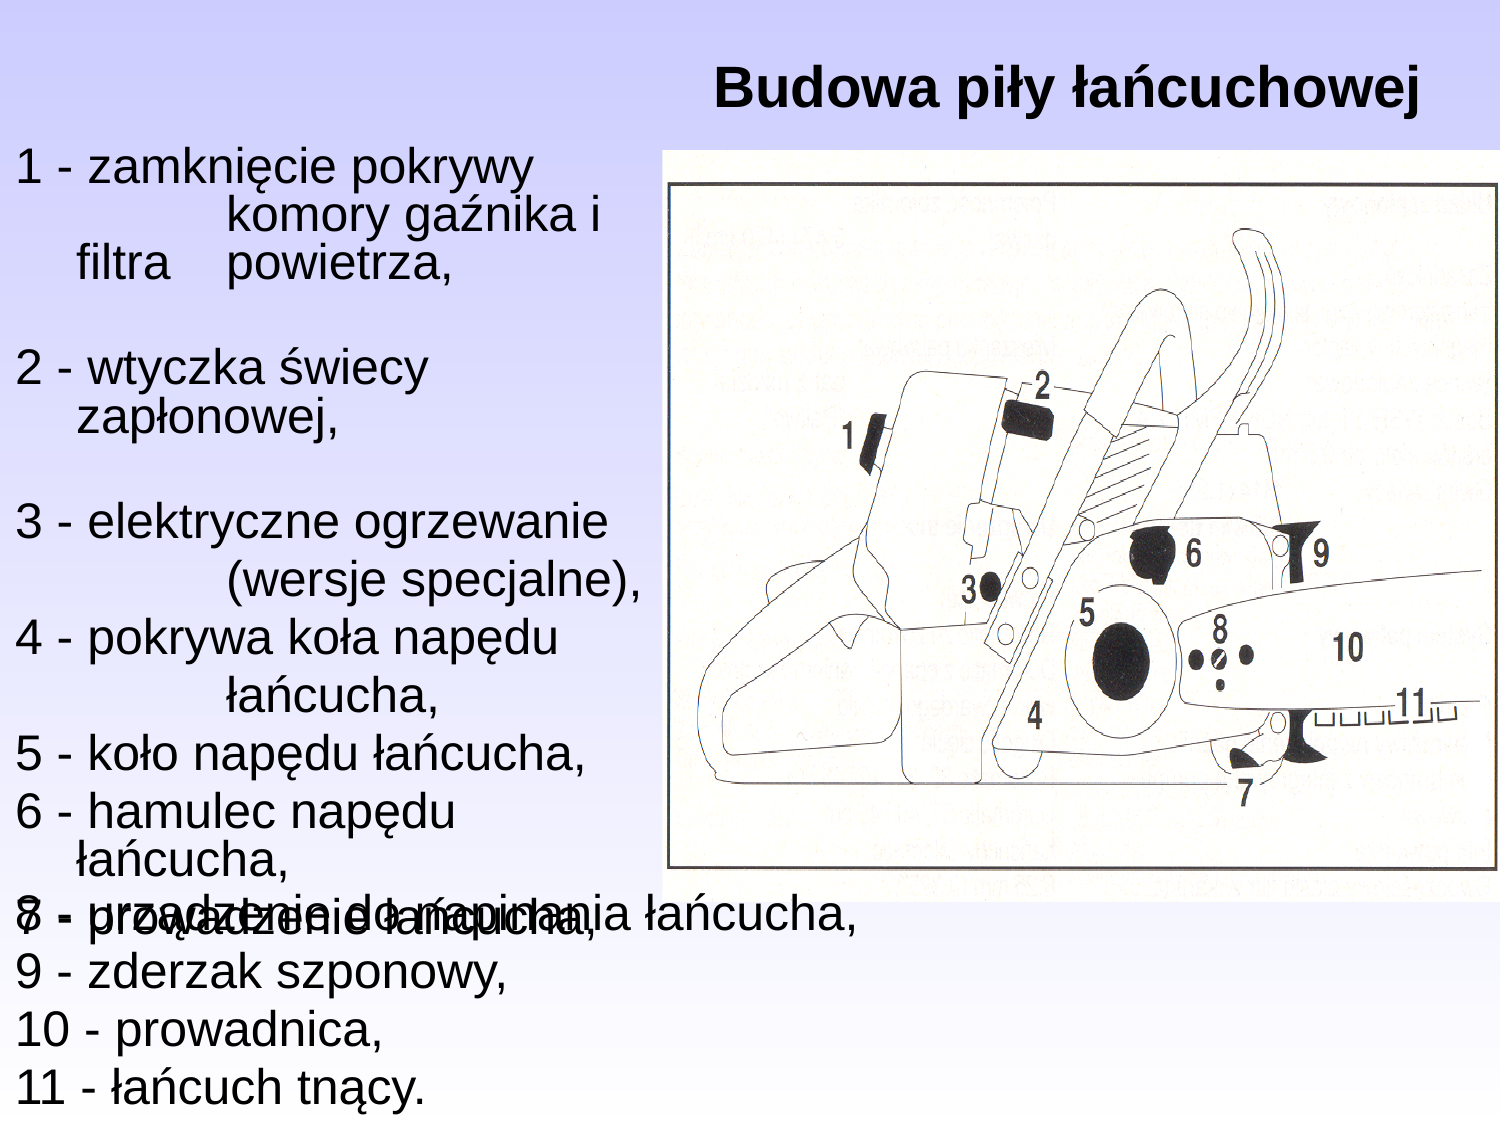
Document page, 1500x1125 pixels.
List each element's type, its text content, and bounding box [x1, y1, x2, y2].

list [662, 149, 1500, 903]
list 1 - zamknięcie pokrywy komory gaźnika i filtra powietrza, 2 - wtyczka świecy zapłonowej, 3 - elektryczne ogrzewanie (wersje specjalne), 4 - pokrywa koła napędu łańcucha, 5 - koło napędu łańcucha, 6 - hamulec napędu łańcucha, 7 - prowadzenie łańcucha, [0, 137, 688, 900]
title Budowa piły łańcuchowej [0, 37, 1438, 130]
text_box 8 - urządzenie do napinania łańcucha, 9 - zderzak szponowy, 10 - prowadnica, 11 - łańcuch tnący. [0, 900, 1500, 1125]
